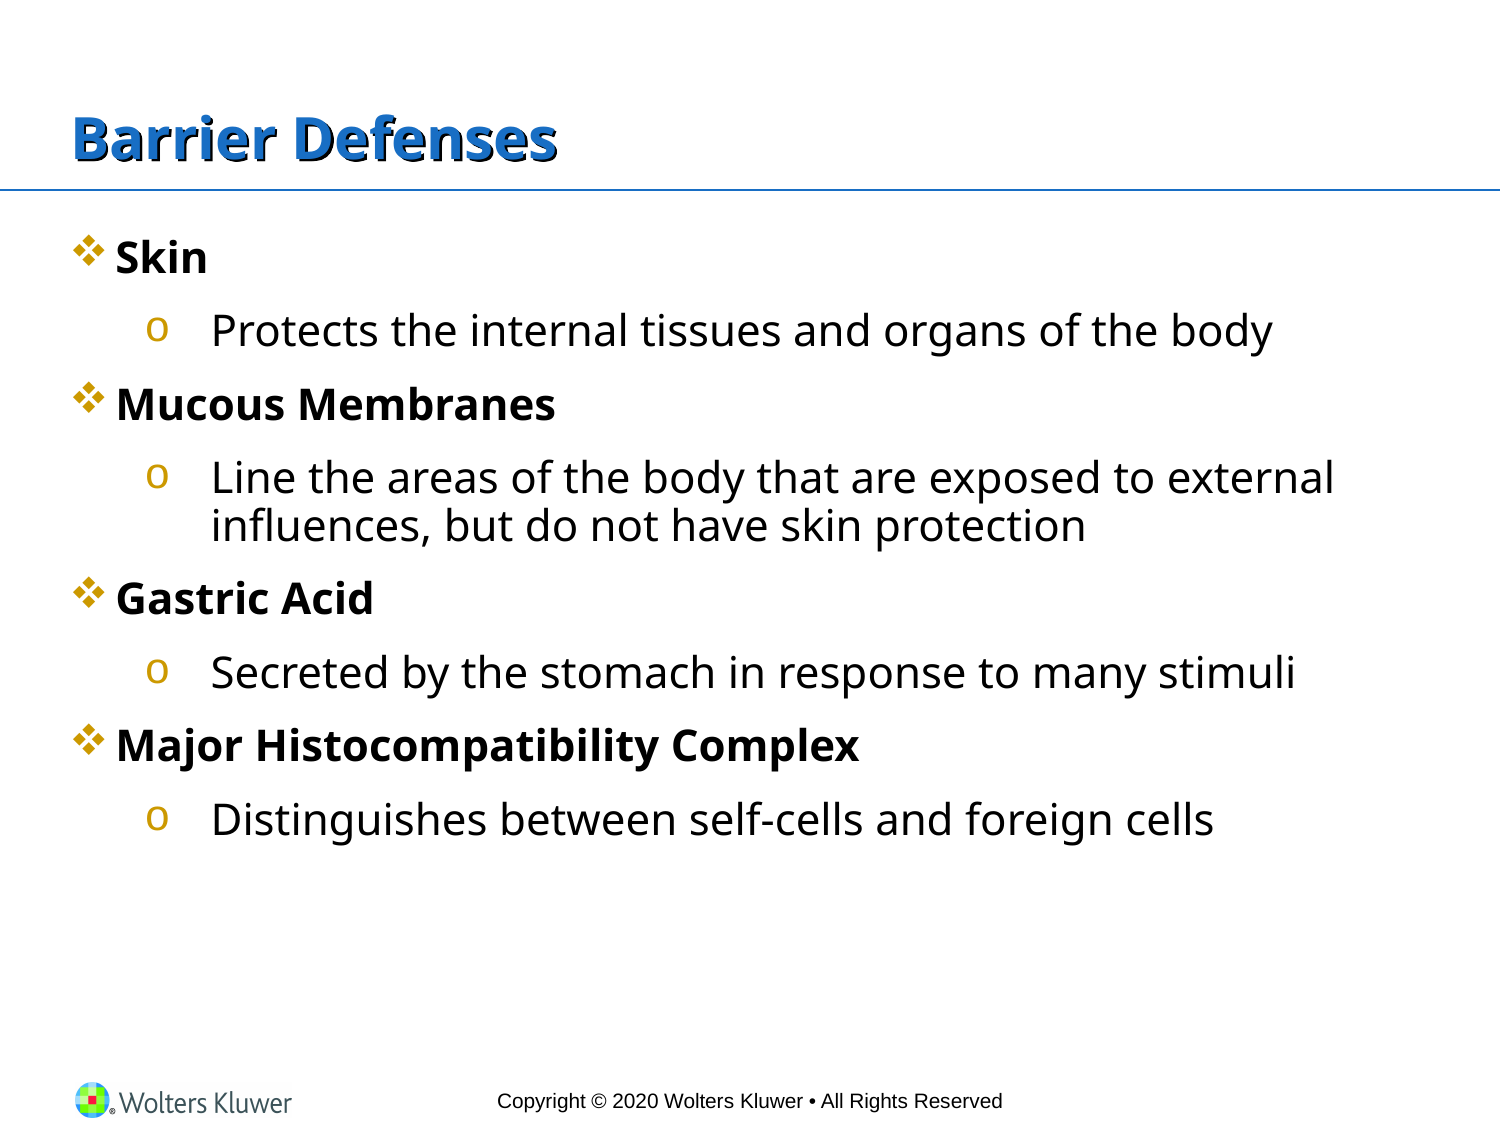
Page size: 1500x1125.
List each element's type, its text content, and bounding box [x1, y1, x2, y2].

title Barrier Defenses [70, 108, 1469, 172]
picture [75, 1082, 292, 1118]
list Skin Protects the internal tissues and organs of the body Mucous Membranes Line the areas of the body that are exposed to external influences, but do not have skin protection Gastric Acid Secreted by the stomach in response to many stimuli Major Histocompatibility Complex Distinguishes between self-cells and foreign cells [54, 228, 1468, 930]
